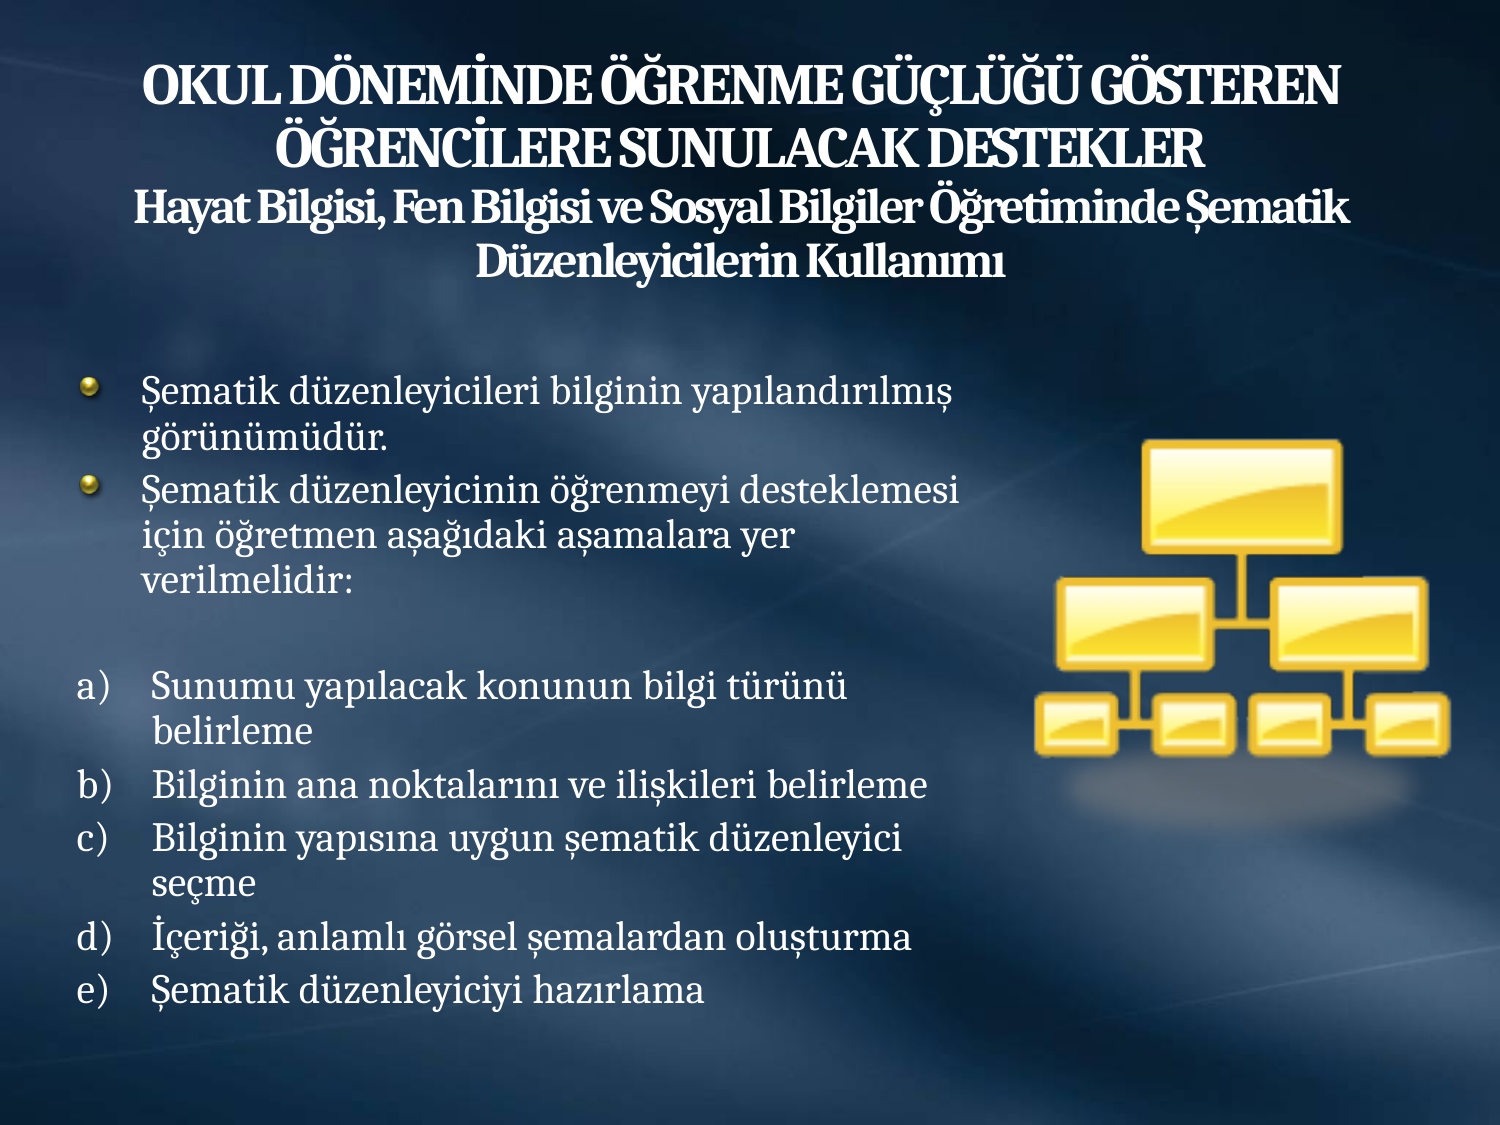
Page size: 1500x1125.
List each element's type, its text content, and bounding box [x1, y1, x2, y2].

picture [0, 0, 1500, 1125]
list Şematik düzenleyicileri bilginin yapılandırılmış görünümüdür. Şematik düzenleyicinin öğrenmeyi desteklemesi için öğretmen aşağıdaki aşamalara yer verilmelidir: Sunumu yapılacak konunun bilgi türünü belirleme Bilginin ana noktalarını ve ilişkileri belirleme Bilginin yapısına uygun şematik düzenleyici seçme İçeriği, anlamlı görsel şemalardan oluşturma Şematik düzenleyiciyi hazırlama [76, 369, 999, 1125]
title OKUL DÖNEMİNDE ÖĞRENME GÜÇLÜĞÜ GÖSTEREN ÖĞRENCİLERE SUNULACAK DESTEKLER Hayat Bilgisi, Fen Bilgisi ve Sosyal Bilgiler Öğretiminde Şematik Düzenleyicilerin Kullanımı [29, 54, 1453, 303]
